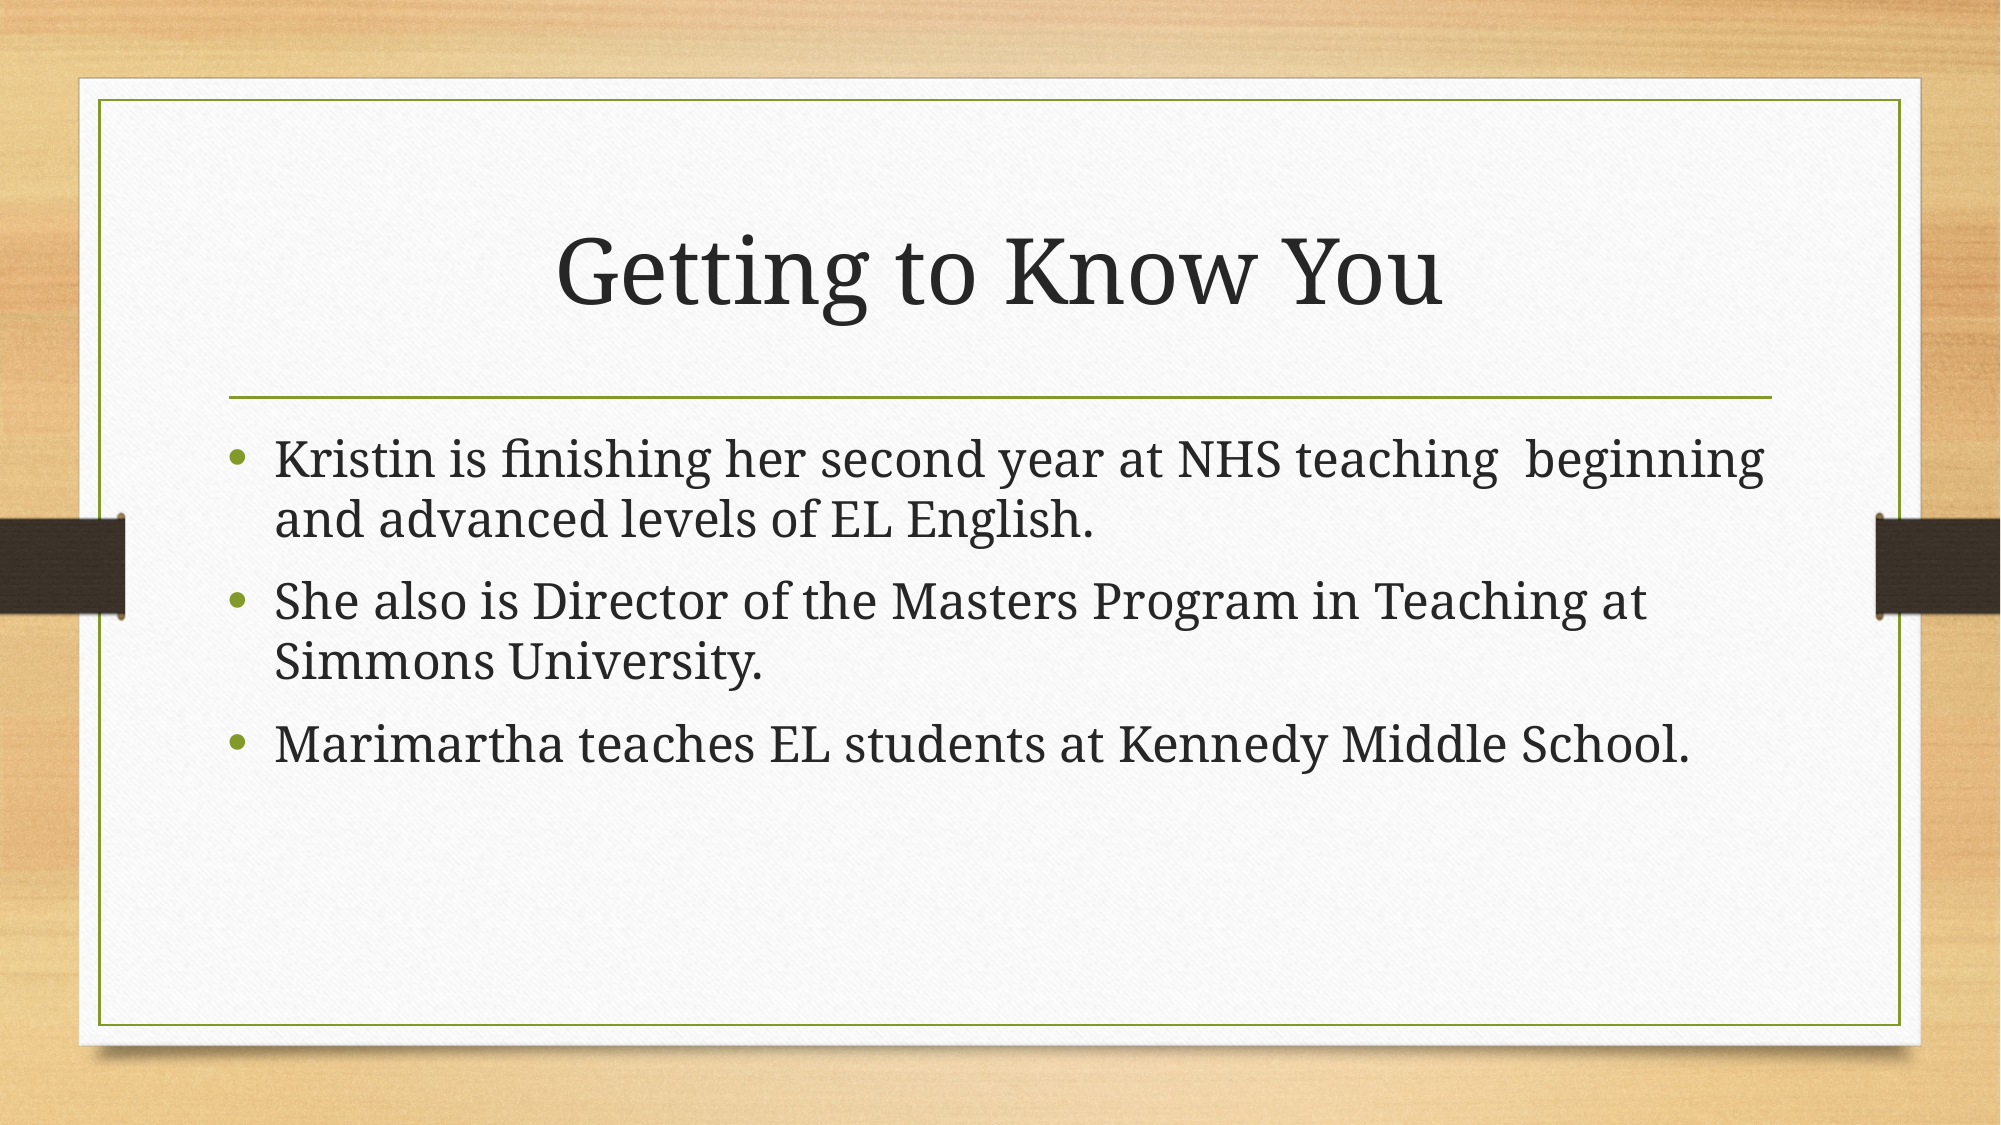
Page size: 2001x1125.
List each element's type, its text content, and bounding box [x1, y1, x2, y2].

title Getting to Know You [212, 161, 1788, 375]
list Kristin is finishing her second year at NHS teaching beginning and advanced levels of EL English. She also is Director of the Masters Program in Teaching at Simmons University. Marimartha teaches EL students at Kennedy Middle School. [212, 419, 1788, 964]
picture [0, 0, 2001, 1125]
